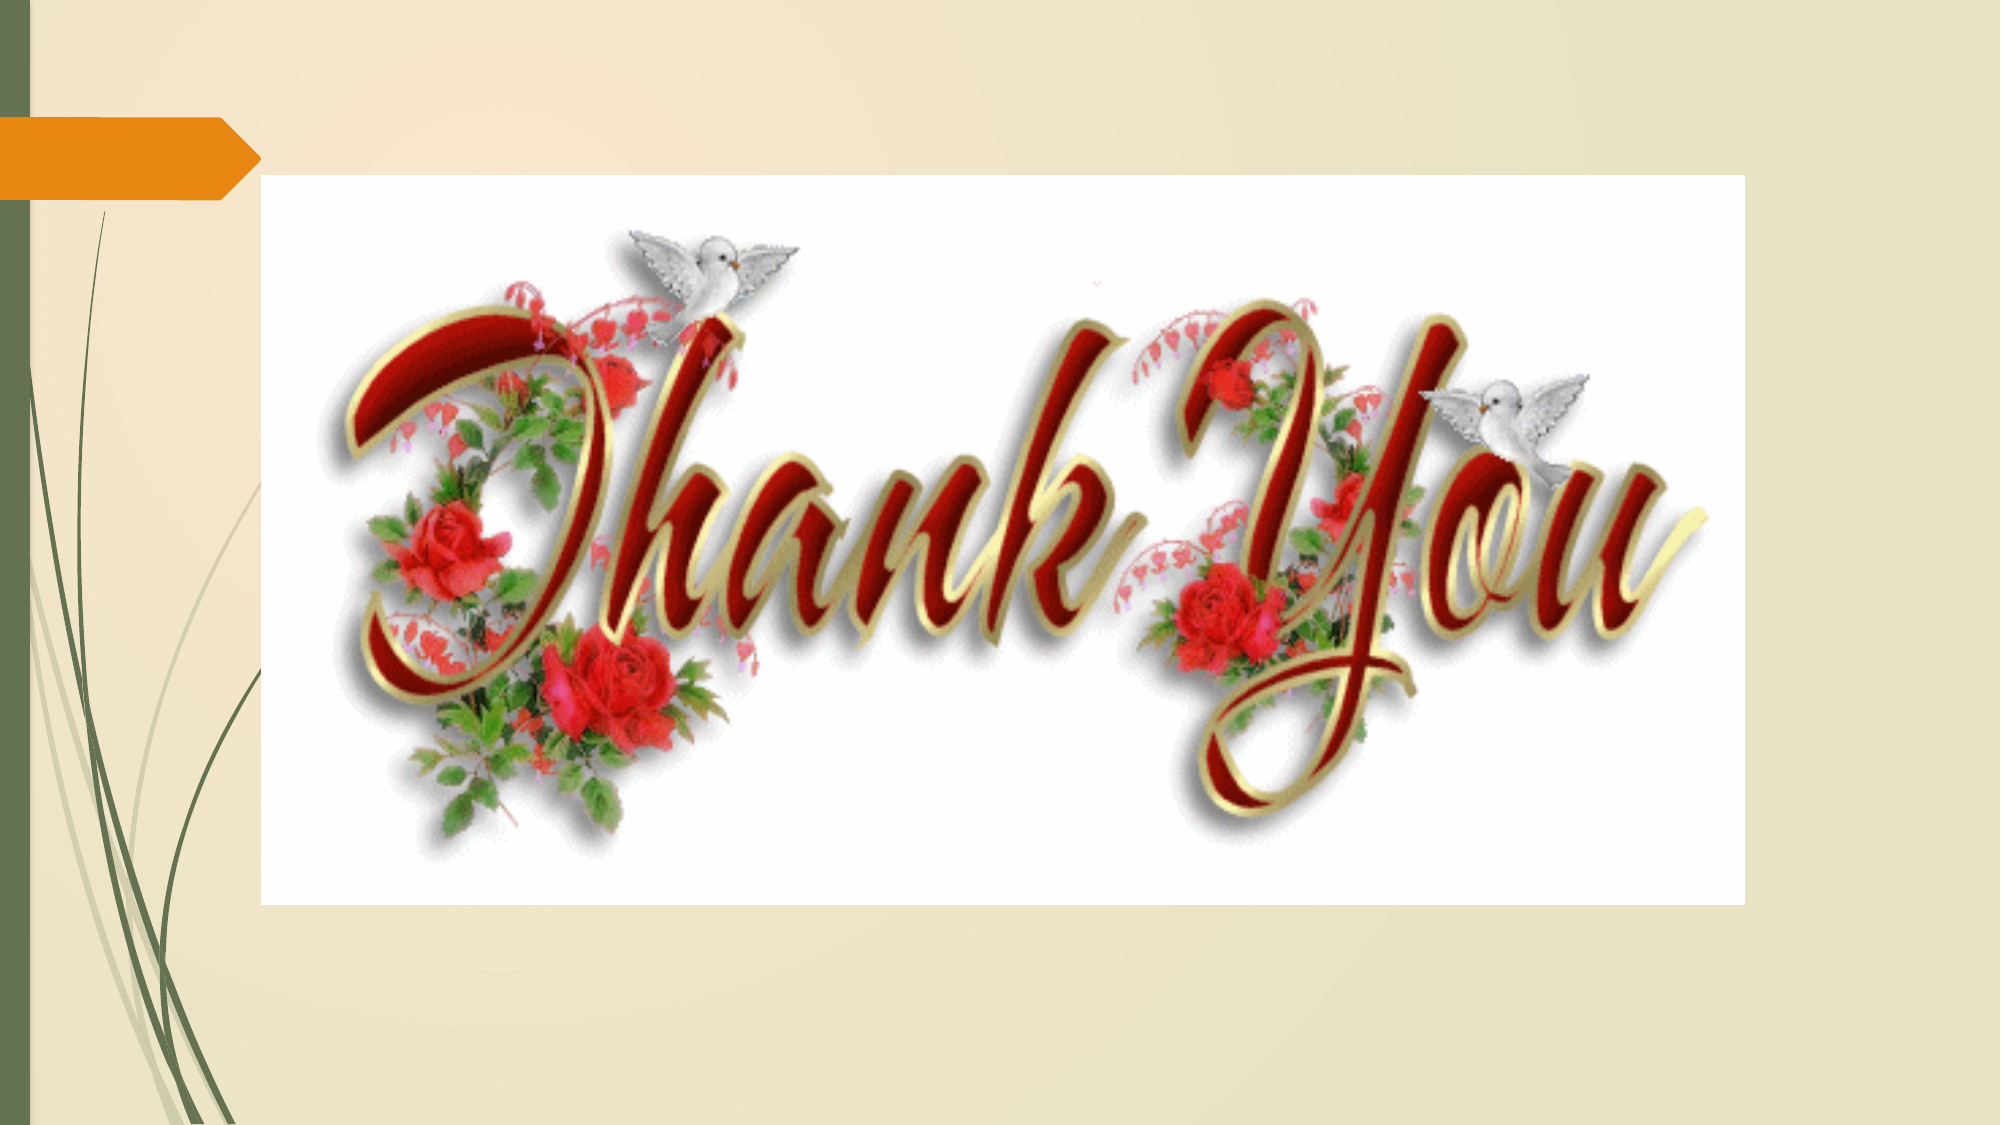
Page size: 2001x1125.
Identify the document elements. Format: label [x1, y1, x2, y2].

picture [260, 175, 1745, 905]
